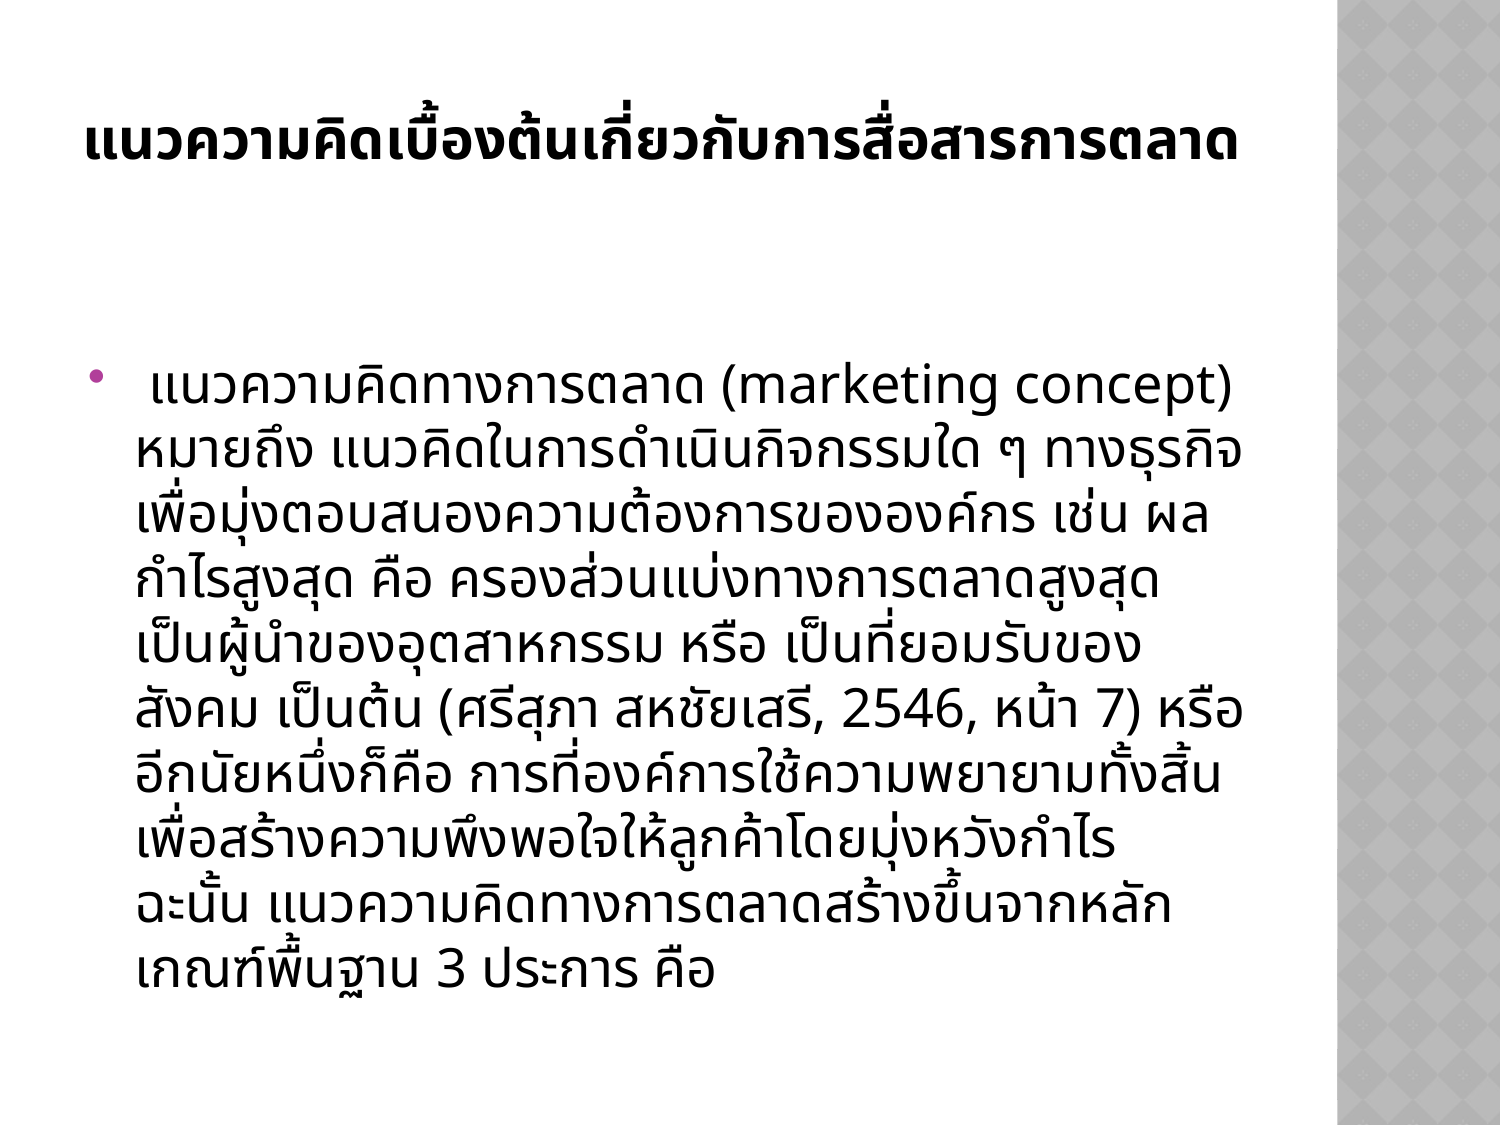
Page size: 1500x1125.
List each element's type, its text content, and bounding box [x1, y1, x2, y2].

list แนวความคิดทางการตลาด (marketing concept) หมายถึง แนวคิดในการดำเนินกิจกรรมใด ๆ ทางธุรกิจ เพื่อมุ่งตอบสนองความต้องการขององค์กร เช่น ผลกำไรสูงสุด คือ ครองส่วนแบ่งทางการตลาดสูงสุด เป็นผู้นำของอุตสาหกรรม หรือ เป็นที่ยอมรับของสังคม เป็นต้น (ศรีสุภา สหชัยเสรี, 2546, หน้า 7) หรืออีกนัยหนึ่งก็คือ การที่องค์การใช้ความพยายามทั้งสิ้นเพื่อสร้างความพึงพอใจให้ลูกค้าโดยมุ่งหวังกำไร ฉะนั้น แนวความคิดทางการตลาดสร้างขึ้นจากหลักเกณฑ์พื้นฐาน 3 ประการ คือ [75, 264, 1263, 1059]
title แนวความคิดเบื้องต้นเกี่ยวกับการสื่อสารการตลาด [75, 52, 1263, 240]
